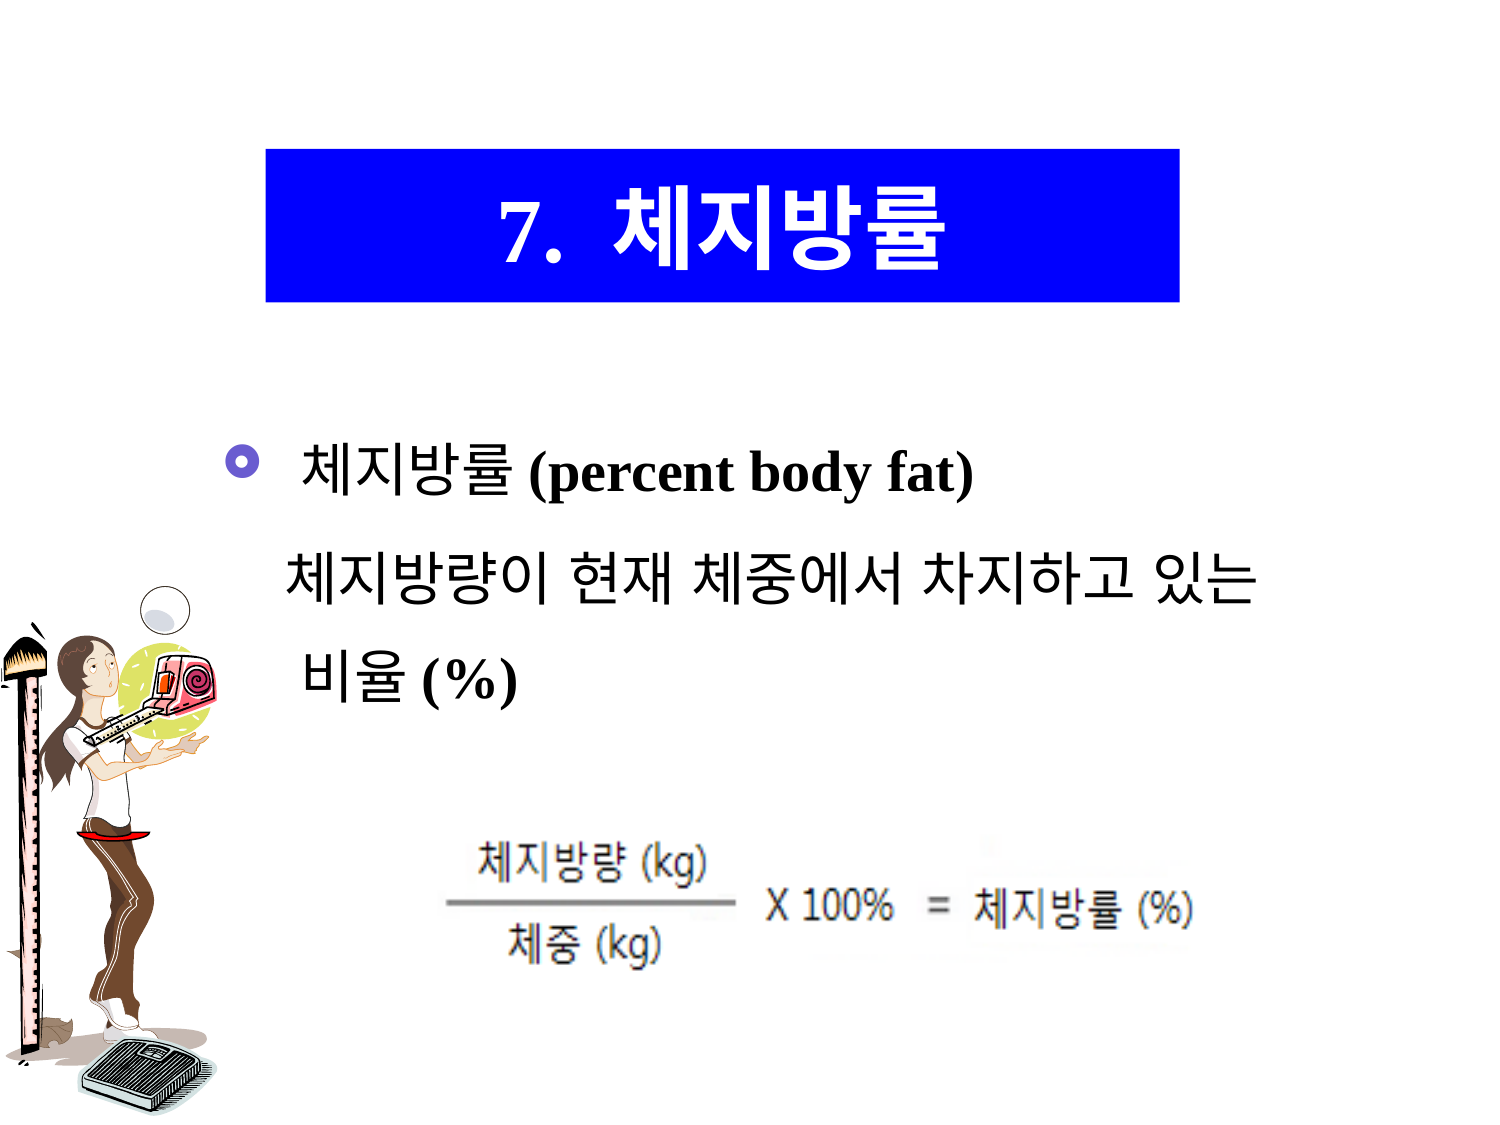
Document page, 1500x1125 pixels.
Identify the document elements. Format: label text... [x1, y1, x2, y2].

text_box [0, 585, 219, 1118]
text_box 7. 체지방률 [265, 148, 1180, 303]
picture [418, 822, 1238, 1000]
text_box 체지방률(percent body fat) 체지방량이 현재 체중에서 차지하고 있는 비율(%) [206, 397, 1388, 740]
